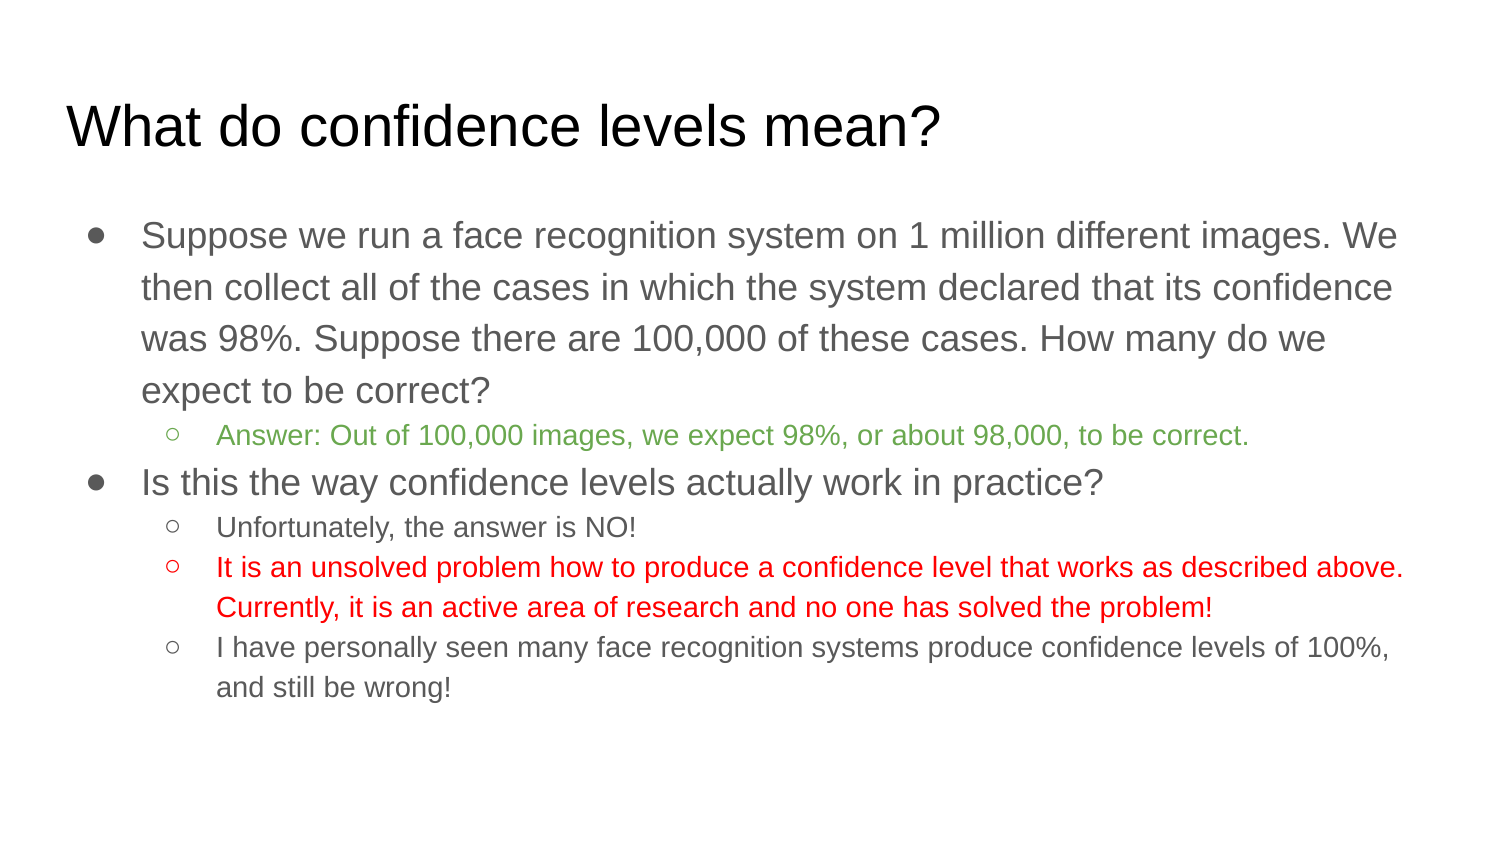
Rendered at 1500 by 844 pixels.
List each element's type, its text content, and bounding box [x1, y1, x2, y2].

title What do confidence levels mean? [51, 72, 1449, 167]
list Suppose we run a face recognition system on 1 million different images. We then collect all of the cases in which the system declared that its confidence was 98%. Suppose there are 100,000 of these cases. How many do we expect to be correct? Answer: Out of 100,000 images, we expect 98%, or about 98,000, to be correct. Is this the way confidence levels actually work in practice? Unfortunately, the answer is NO! It is an unsolved problem how to produce a confidence level that works as described above. Currently, it is an active area of research and no one has solved the problem! I have personally seen many face recognition systems produce confidence levels of 100%, and still be wrong! [51, 189, 1449, 750]
